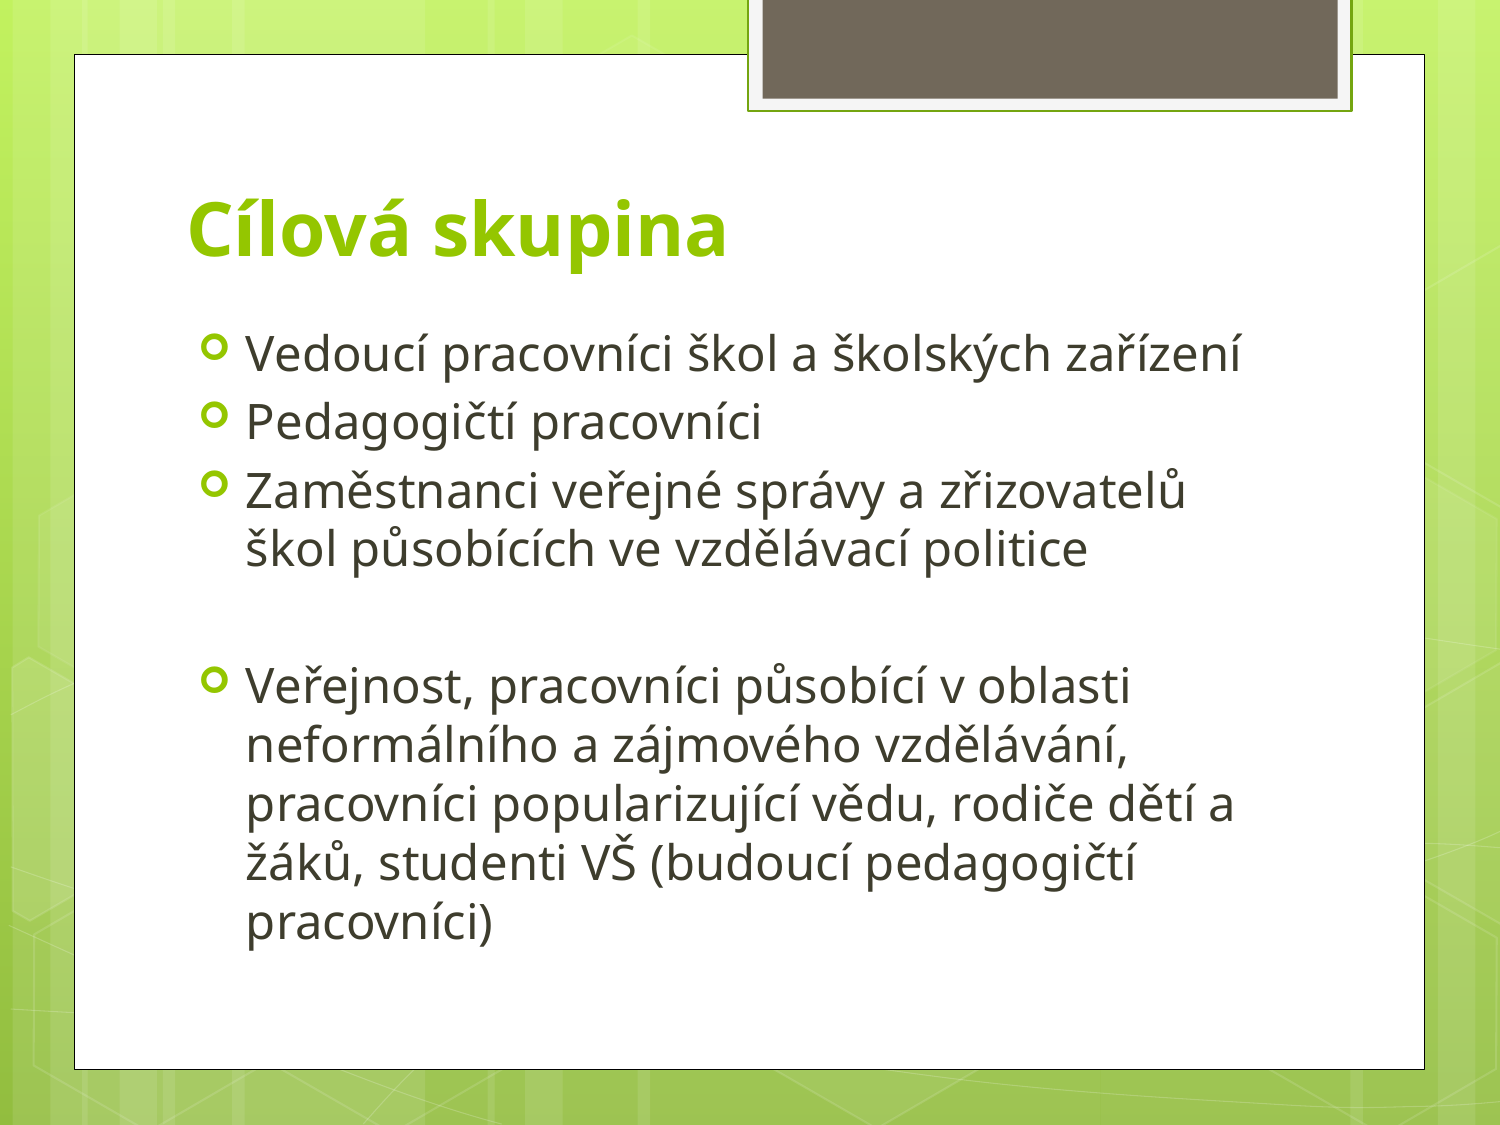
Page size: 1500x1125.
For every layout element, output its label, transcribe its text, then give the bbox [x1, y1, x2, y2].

title Cílová skupina [171, 168, 1324, 279]
list Vedoucí pracovníci škol a školských zařízení Pedagogičtí pracovníci Zaměstnanci veřejné správy a zřizovatelů škol působících ve vzdělávací politice Veřejnost, pracovníci působící v oblasti neformálního a zájmového vzdělávání, pracovníci popularizující vědu, rodiče dětí a žáků, studenti VŠ (budoucí pedagogičtí pracovníci) [171, 314, 1283, 957]
